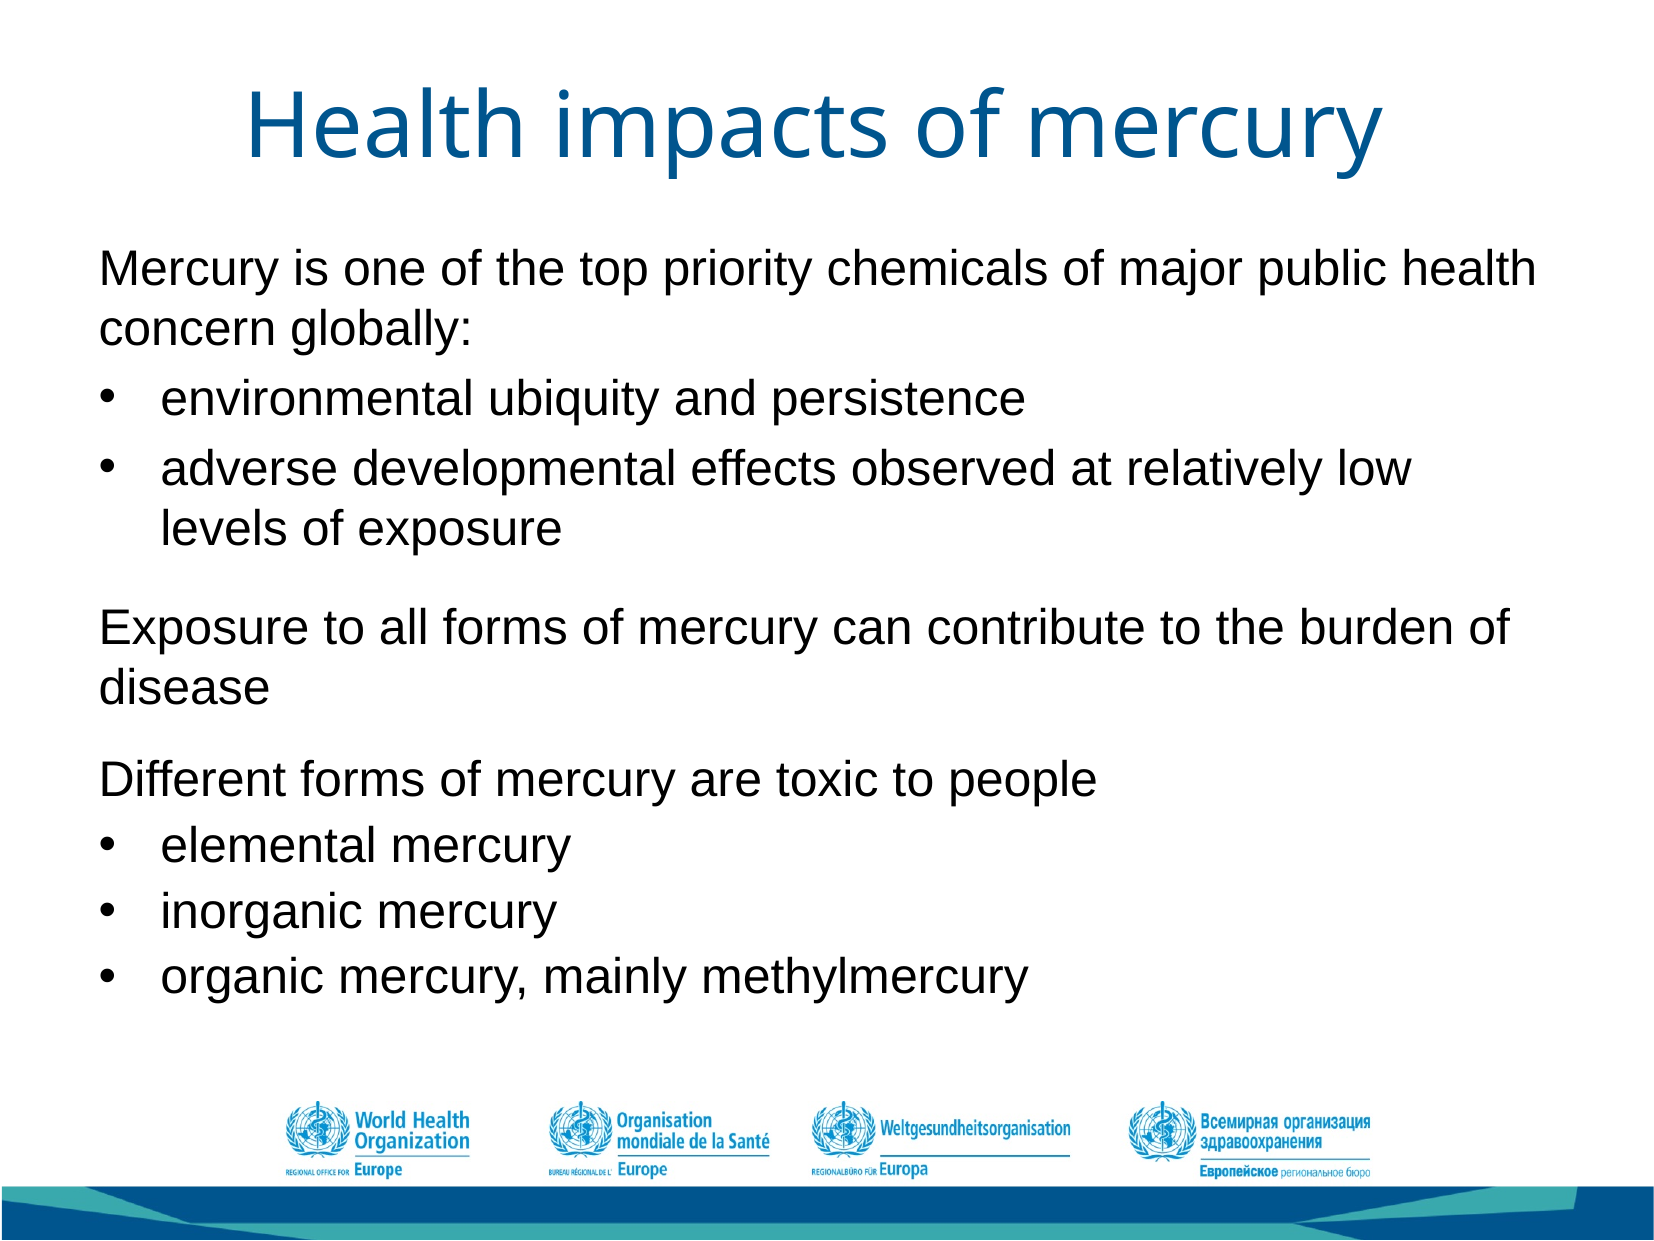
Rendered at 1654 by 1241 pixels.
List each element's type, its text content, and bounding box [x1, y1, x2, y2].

title Health impacts of mercury [22, 17, 1631, 225]
text_box Mercury is one of the top priority chemicals of major public health concern globally: environmental ubiquity and persistence adverse developmental effects observed at relatively low levels of exposure Exposure to all forms of mercury can contribute to the burden of disease Different forms of mercury are toxic to people elemental mercury inorganic mercury organic mercury, mainly methylmercury [81, 227, 1571, 1093]
picture [1, 1101, 1654, 1240]
